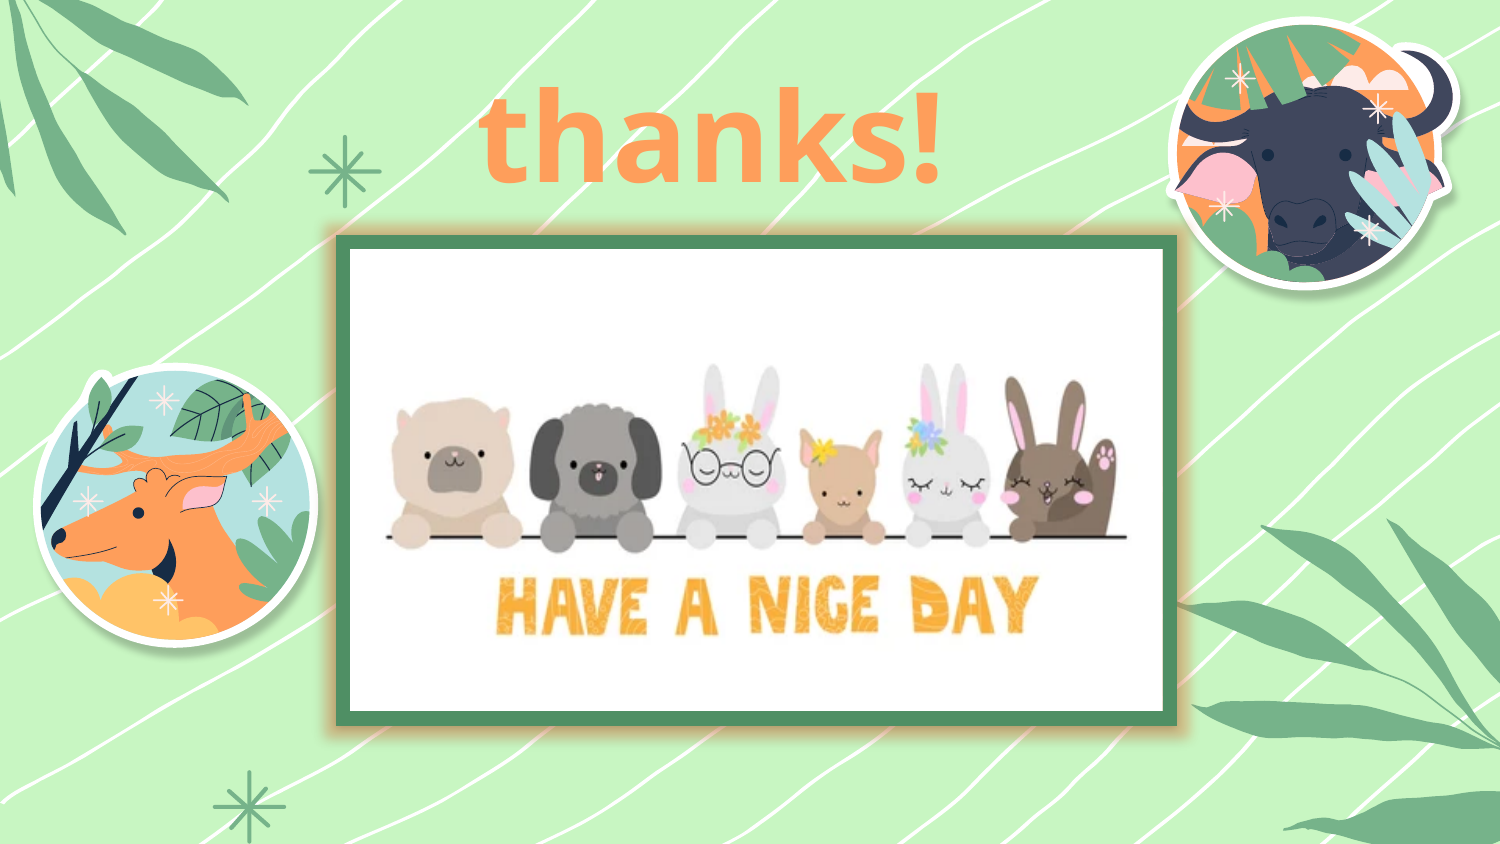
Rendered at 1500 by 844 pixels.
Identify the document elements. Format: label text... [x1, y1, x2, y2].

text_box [212, 769, 287, 844]
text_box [1165, 16, 1462, 291]
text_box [308, 134, 382, 209]
picture [349, 249, 1163, 712]
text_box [25, 362, 322, 648]
title thanks! [383, 73, 1040, 192]
